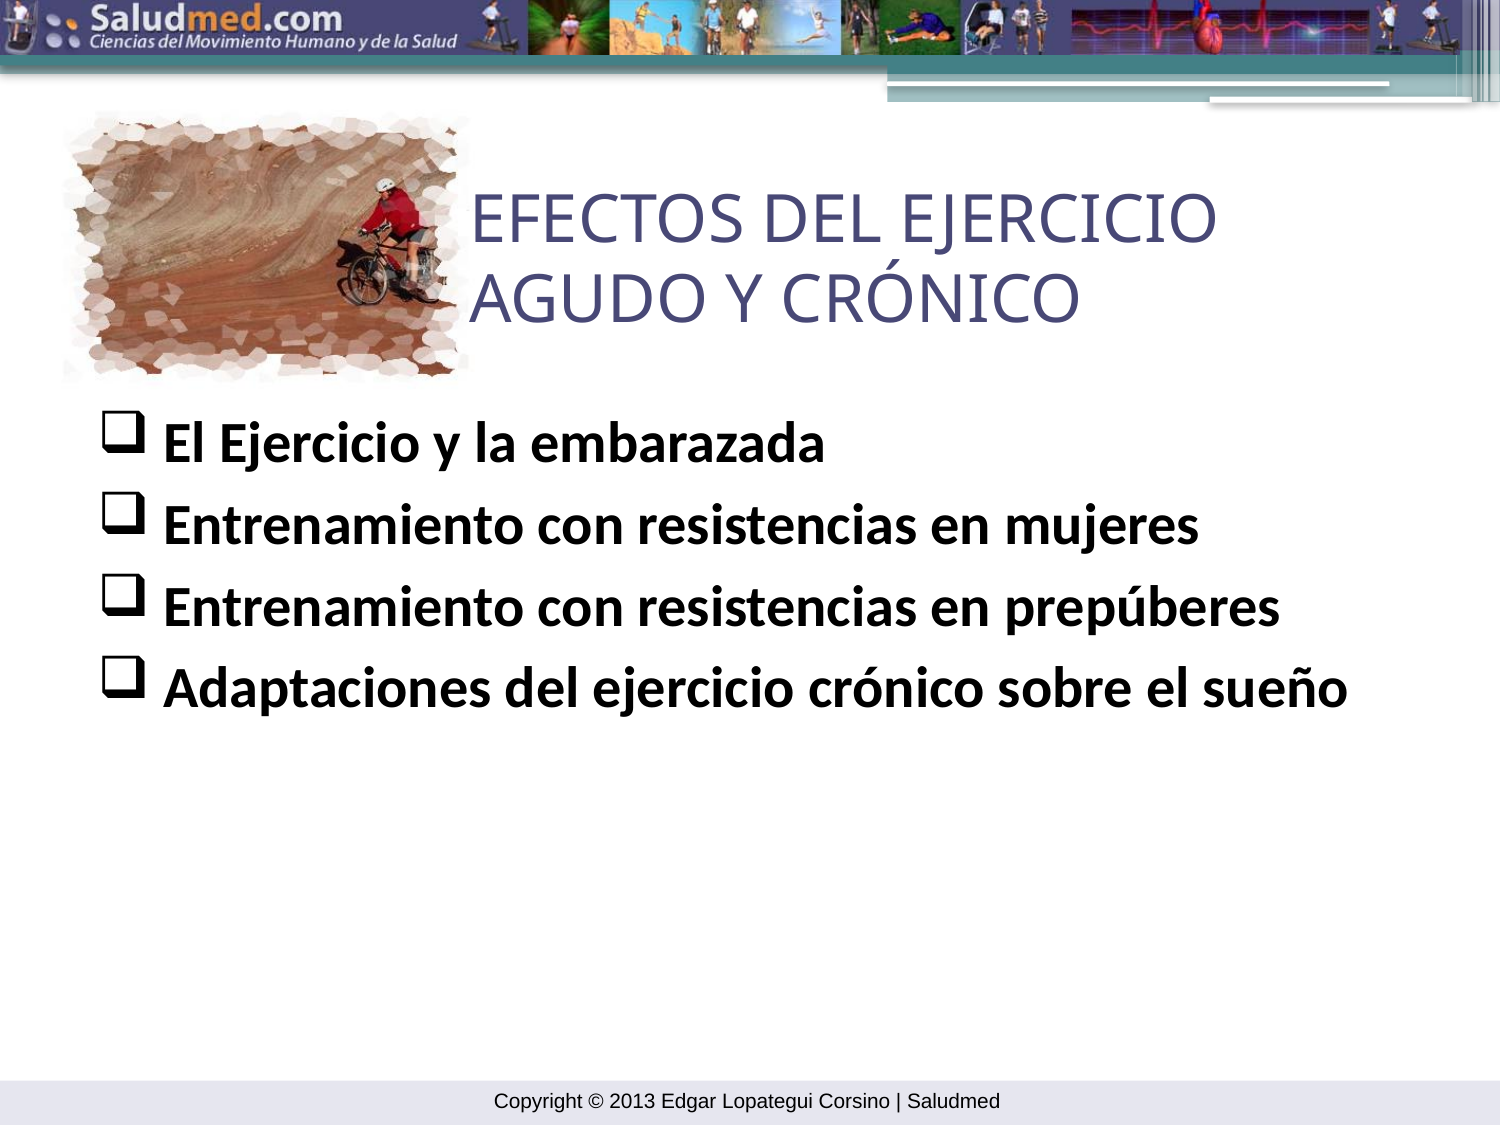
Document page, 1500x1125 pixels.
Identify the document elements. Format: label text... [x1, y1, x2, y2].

text_box El Ejercicio y la embarazada Entrenamiento con resistencias en mujeres Entrenamiento con resistencias en prepúberes Adaptaciones del ejercicio crónico sobre el sueño [64, 397, 1447, 1071]
picture [52, 101, 479, 393]
text_box EFECTOS DEL EJERCICIO AGUDO Y CRÓNICO [484, 184, 1436, 327]
picture [0, 0, 1460, 55]
